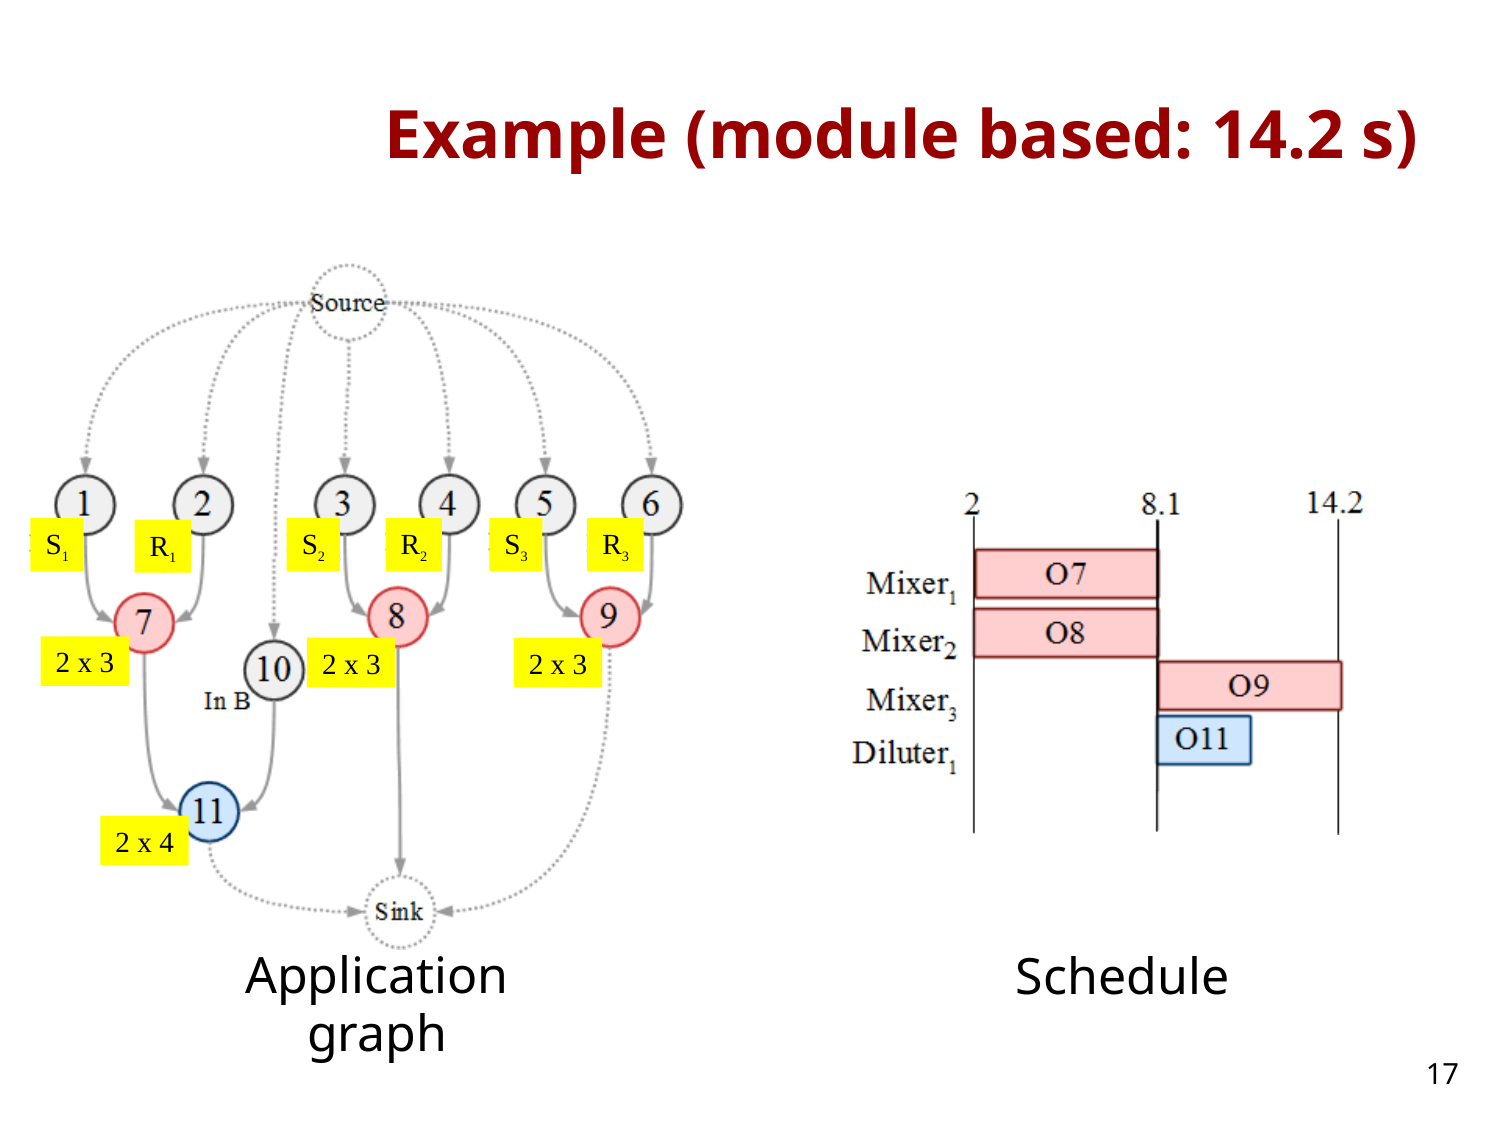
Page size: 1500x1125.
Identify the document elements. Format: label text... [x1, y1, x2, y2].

text_box Schedule [902, 941, 1344, 1014]
picture [11, 263, 684, 950]
picture [828, 475, 1430, 836]
title Example (module based: 14.2 s) [75, 44, 1419, 227]
text_box Application graph [156, 957, 598, 1013]
